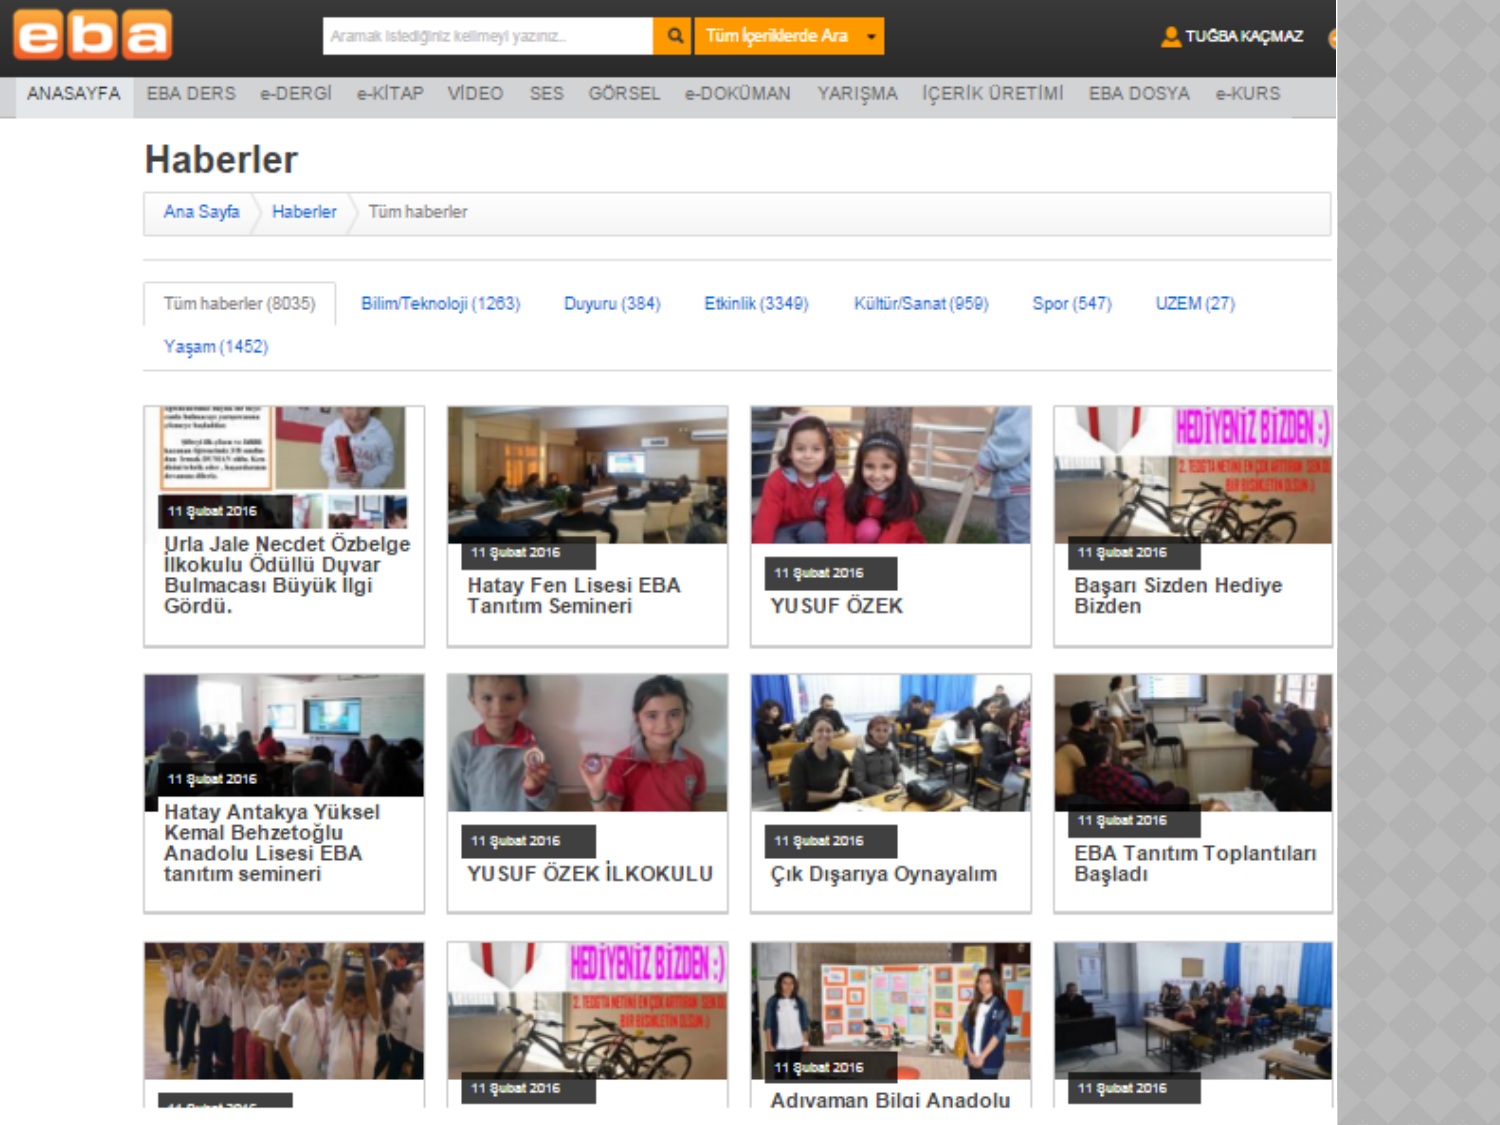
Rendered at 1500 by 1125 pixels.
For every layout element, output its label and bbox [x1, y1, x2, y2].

picture [0, 0, 1337, 1125]
